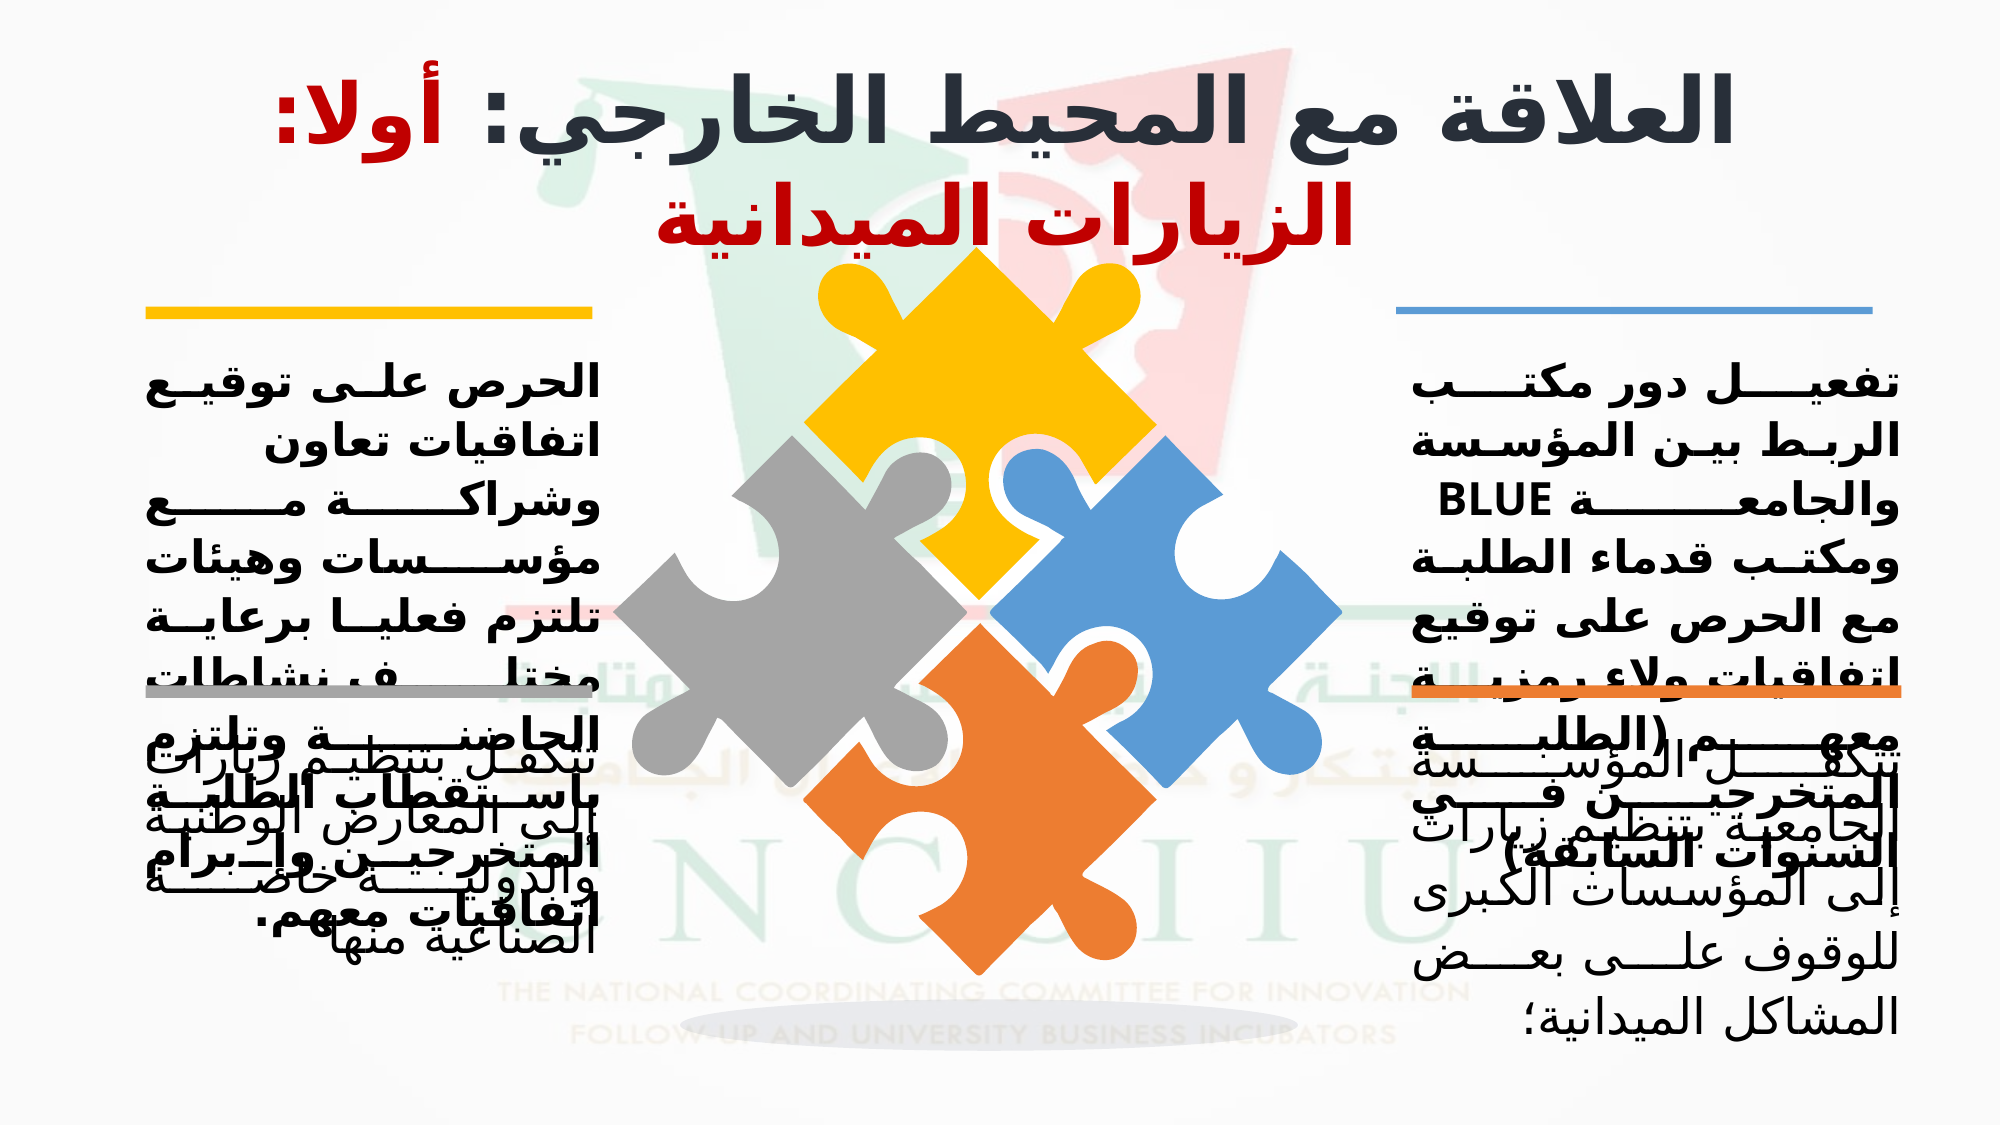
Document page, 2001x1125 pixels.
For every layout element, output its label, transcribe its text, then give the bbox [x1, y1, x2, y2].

text_box [803, 623, 1157, 976]
text_box العلاقة مع المحيط الخارجي: أولا: الزيارات الميدانية [138, 44, 1873, 270]
text_box [678, 998, 1300, 1052]
text_box [803, 270, 1157, 601]
text_box [145, 684, 593, 699]
text_box [145, 306, 593, 320]
text_box تفعيل دور مكتب الربط بين المؤسسة والجامعة BLUE ومكتب قدماء الطلبة مع الحرص على توقيع اتفاقيات ولاء رمزية معهم (الطلبة المتخرجين في السنوات السابقة) [1396, 340, 1917, 715]
text_box [618, 435, 968, 788]
text_box [1395, 306, 1874, 315]
text_box [1411, 684, 1902, 699]
text_box [989, 435, 1343, 789]
text_box تتكفل المؤسسة الجامعية بتنظيم زيارات إلى المؤسسات الكبرى للوقوف على بعض المشاكل الميدانية؛ [1396, 715, 1917, 1052]
text_box الحرص على توقيع اتفاقيات تعاون وشراكة مع مؤسسات وهيئات تلتزم فعليا برعاية مختلف نشاطات الحاضنة وتلتزم باستقطاب الطلبة المتخرجين وإبرام اتفاقيات معهم. [129, 340, 618, 944]
text_box تتكفل بتنظيم زيارات إلى المعارض الوطنية والدولية خاصة الصناعية منها [129, 715, 613, 971]
